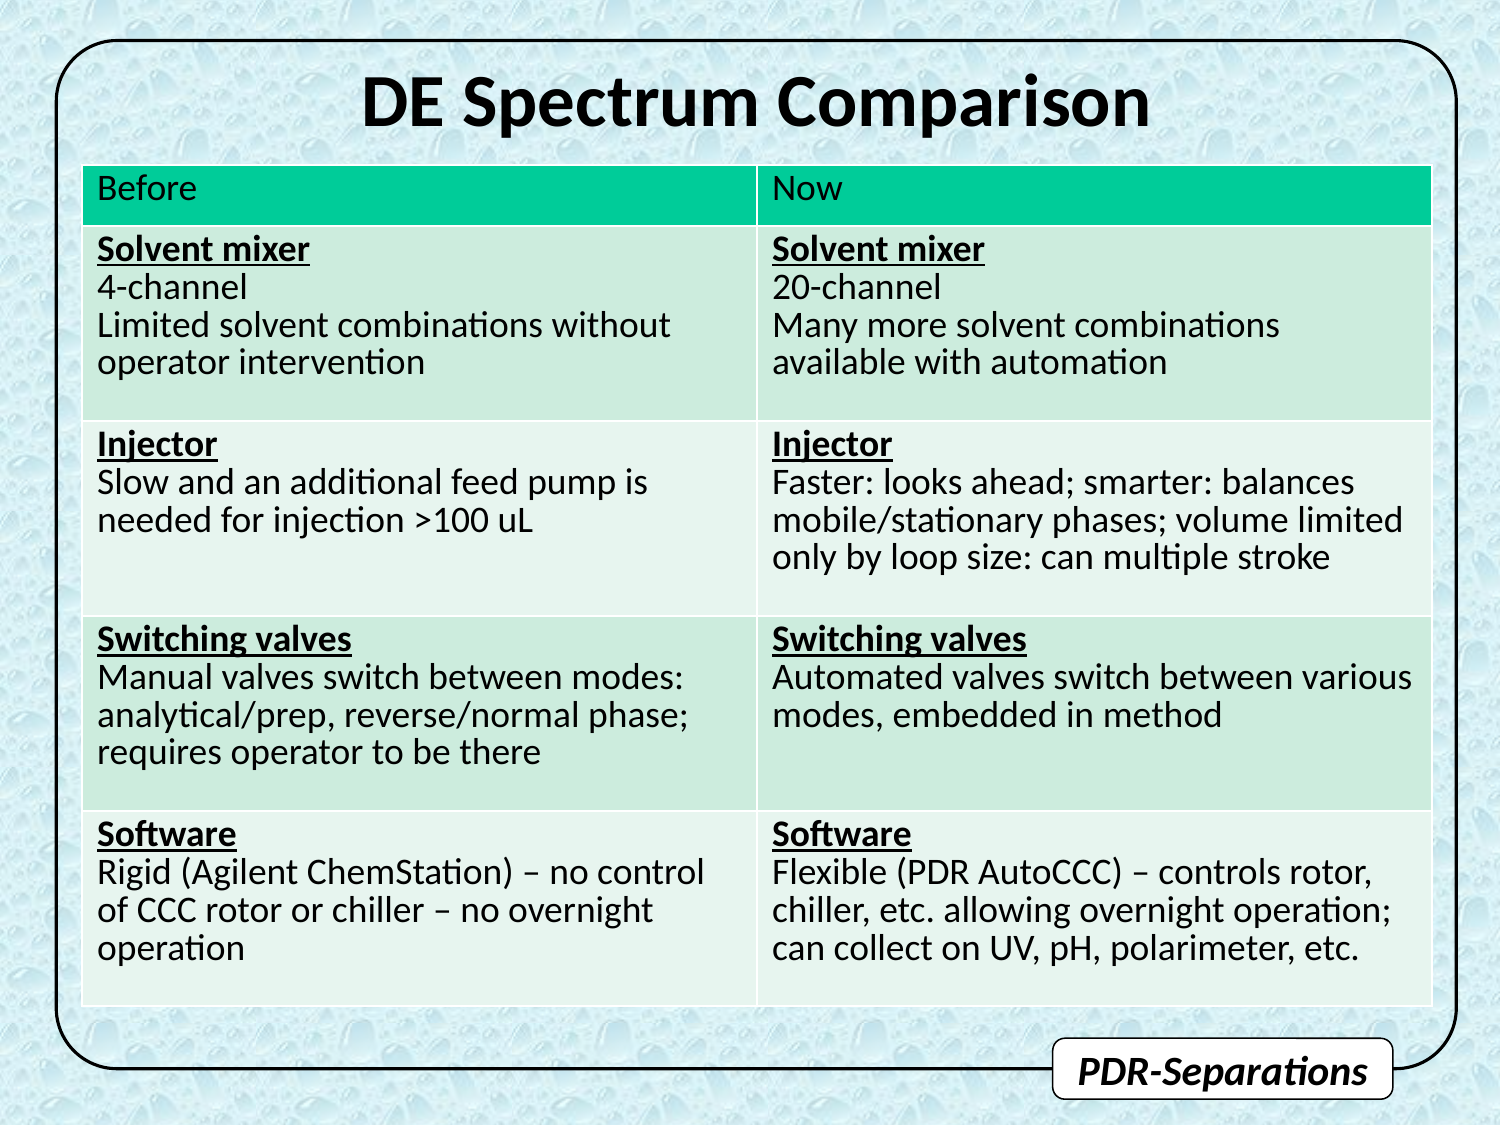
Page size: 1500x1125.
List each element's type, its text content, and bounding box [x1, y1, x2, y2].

table_cell Switching valves Manual valves switch between modes: analytical/prep, reverse/normal phase; requires operator to be there [83, 617, 756, 810]
table_cell Software Flexible (PDR AutoCCC) – controls rotor, chiller, etc. allowing overnight operation; can collect on UV, pH, polarimeter, etc. [758, 812, 1431, 1005]
table_cell Solvent mixer 4-channel Limited solvent combinations without operator intervention [83, 227, 756, 420]
table_cell Software Rigid (Agilent ChemStation) – no control of CCC rotor or chiller – no overnight operation [83, 812, 756, 1005]
table_cell Injector Slow and an additional feed pump is needed for injection >100 uL [83, 422, 756, 615]
table_cell Injector Faster: looks ahead; smarter: balances mobile/stationary phases; volume limited only by loop size: can multiple stroke [758, 422, 1431, 615]
table_header Before [83, 166, 756, 225]
table_cell Solvent mixer 20-channel Many more solvent combinations available with automation [758, 227, 1431, 420]
text_box DE Spectrum Comparison [56, 43, 1458, 149]
table_cell Switching valves Automated valves switch between various modes, embedded in method [758, 617, 1431, 810]
table_header Now [758, 166, 1431, 225]
